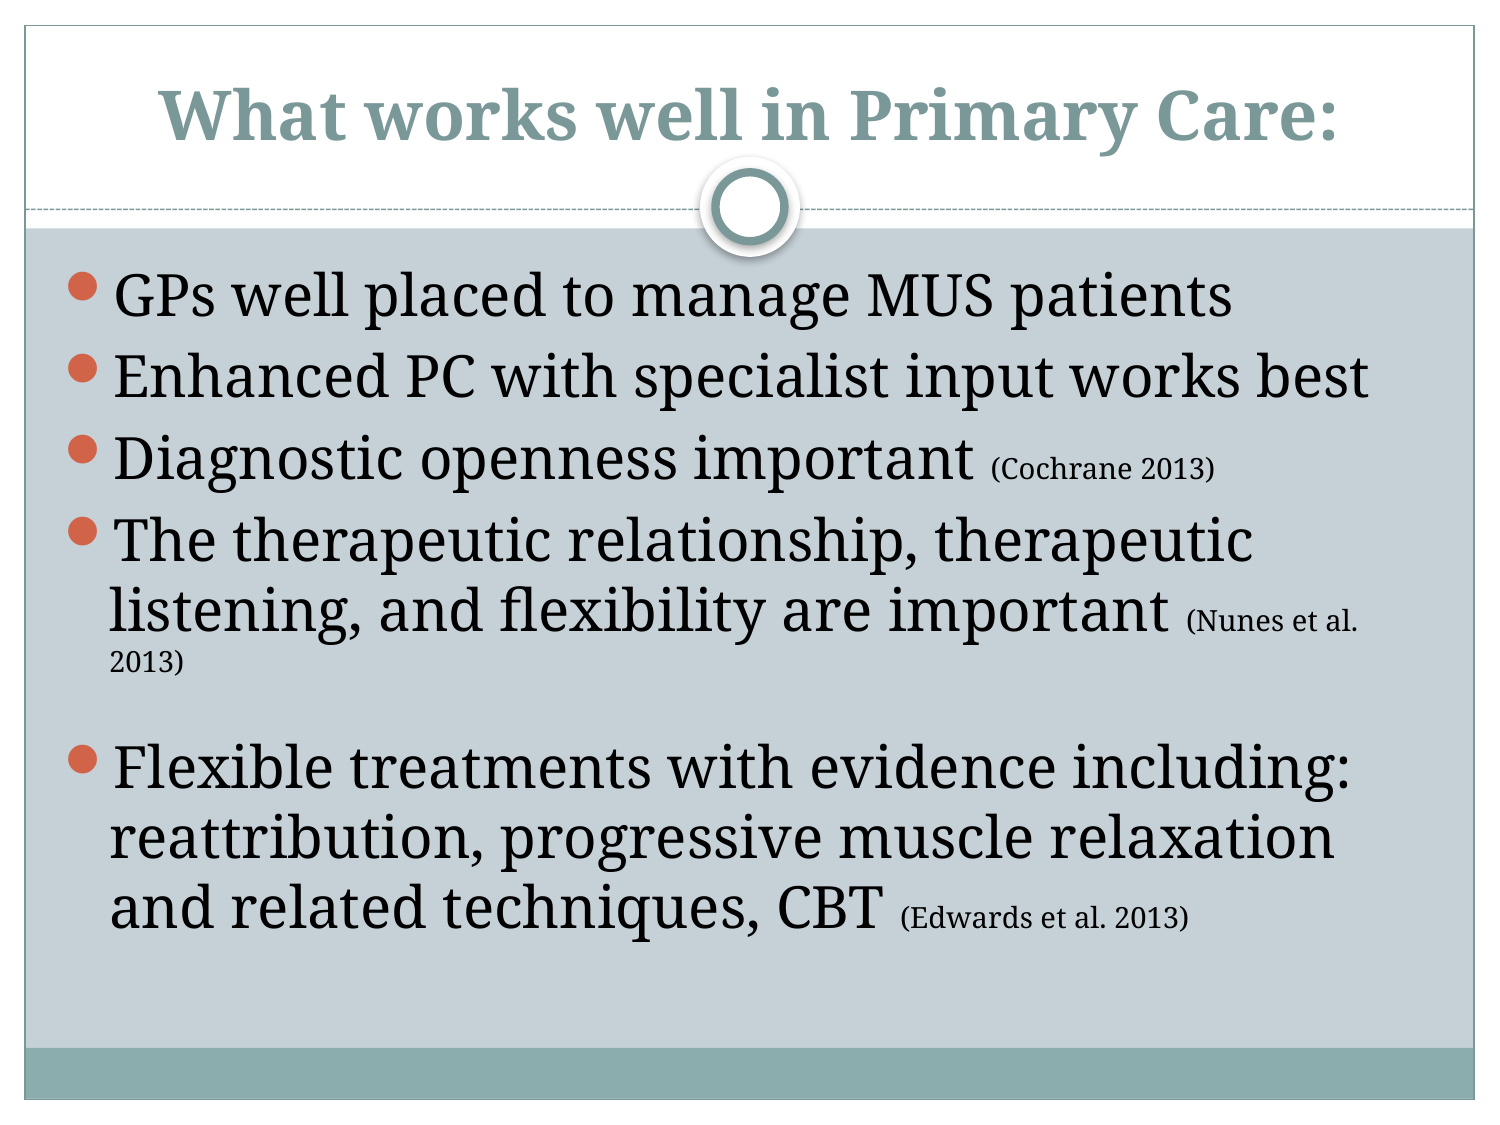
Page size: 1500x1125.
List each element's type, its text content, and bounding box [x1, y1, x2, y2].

title What works well in Primary Care: [49, 37, 1450, 162]
list GPs well placed to manage MUS patients Enhanced PC with specialist input works best Diagnostic openness important (Cochrane 2013) The therapeutic relationship, therapeutic listening, and flexibility are important (Nunes et al. 2013) Flexible treatments with evidence including: reattribution, progressive muscle relaxation and related techniques, CBT (Edwards et al. 2013) [49, 250, 1450, 1001]
